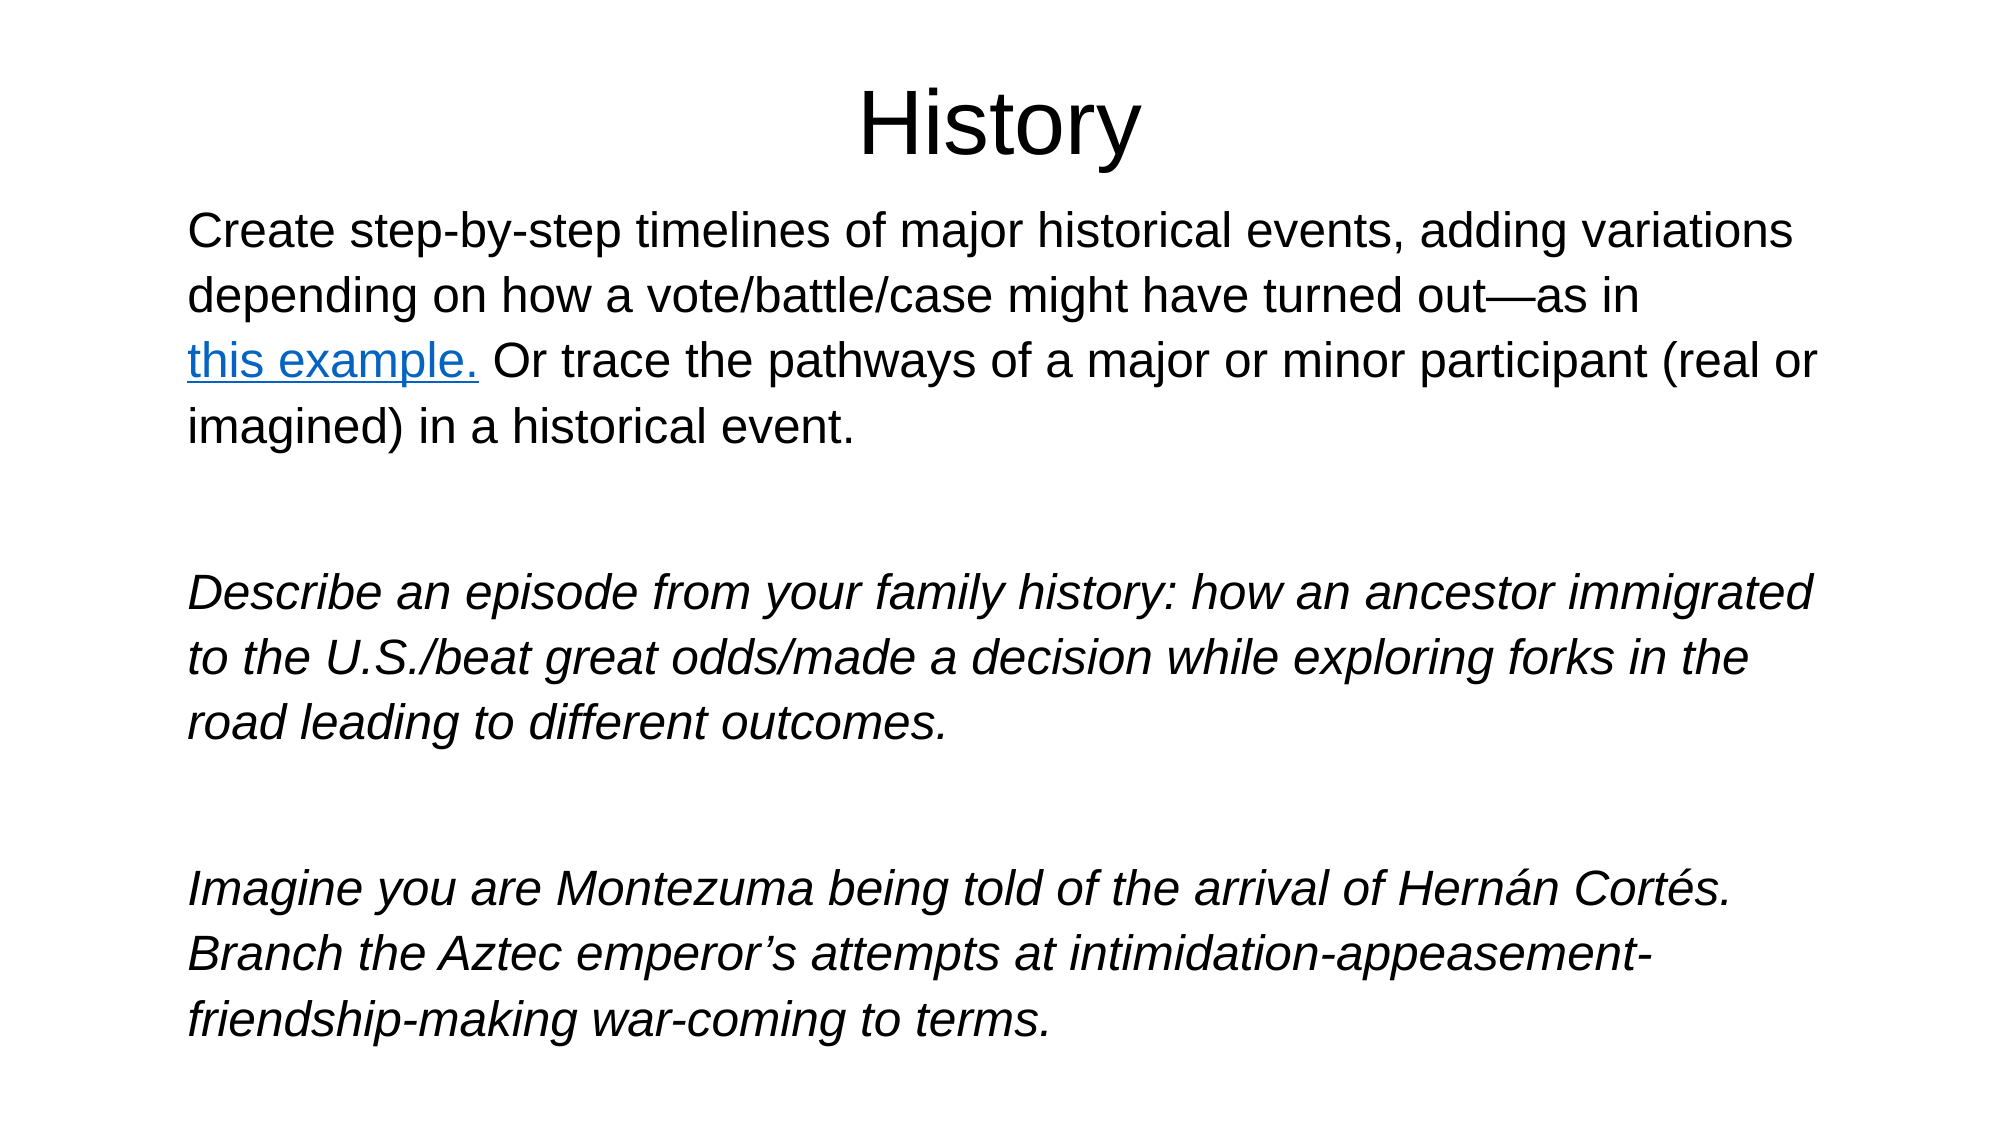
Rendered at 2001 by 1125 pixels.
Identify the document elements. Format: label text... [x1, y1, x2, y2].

title History [137, 32, 1863, 218]
list Create step-by-step timelines of major historical events, adding variations depending on how a vote/battle/case might have turned out—as in this example. Or trace the pathways of a major or minor participant (real or imagined) in a historical event. Describe an episode from your family history: how an ancestor immigrated to the U.S./beat great odds/made a decision while exploring forks in the road leading to different outcomes. Imagine you are Montezuma being told of the arrival of Hernán Cortés. Branch the Aztec emperor’s attempts at intimidation-appeasement-friendship-making war-coming to terms. [172, 184, 1863, 1059]
